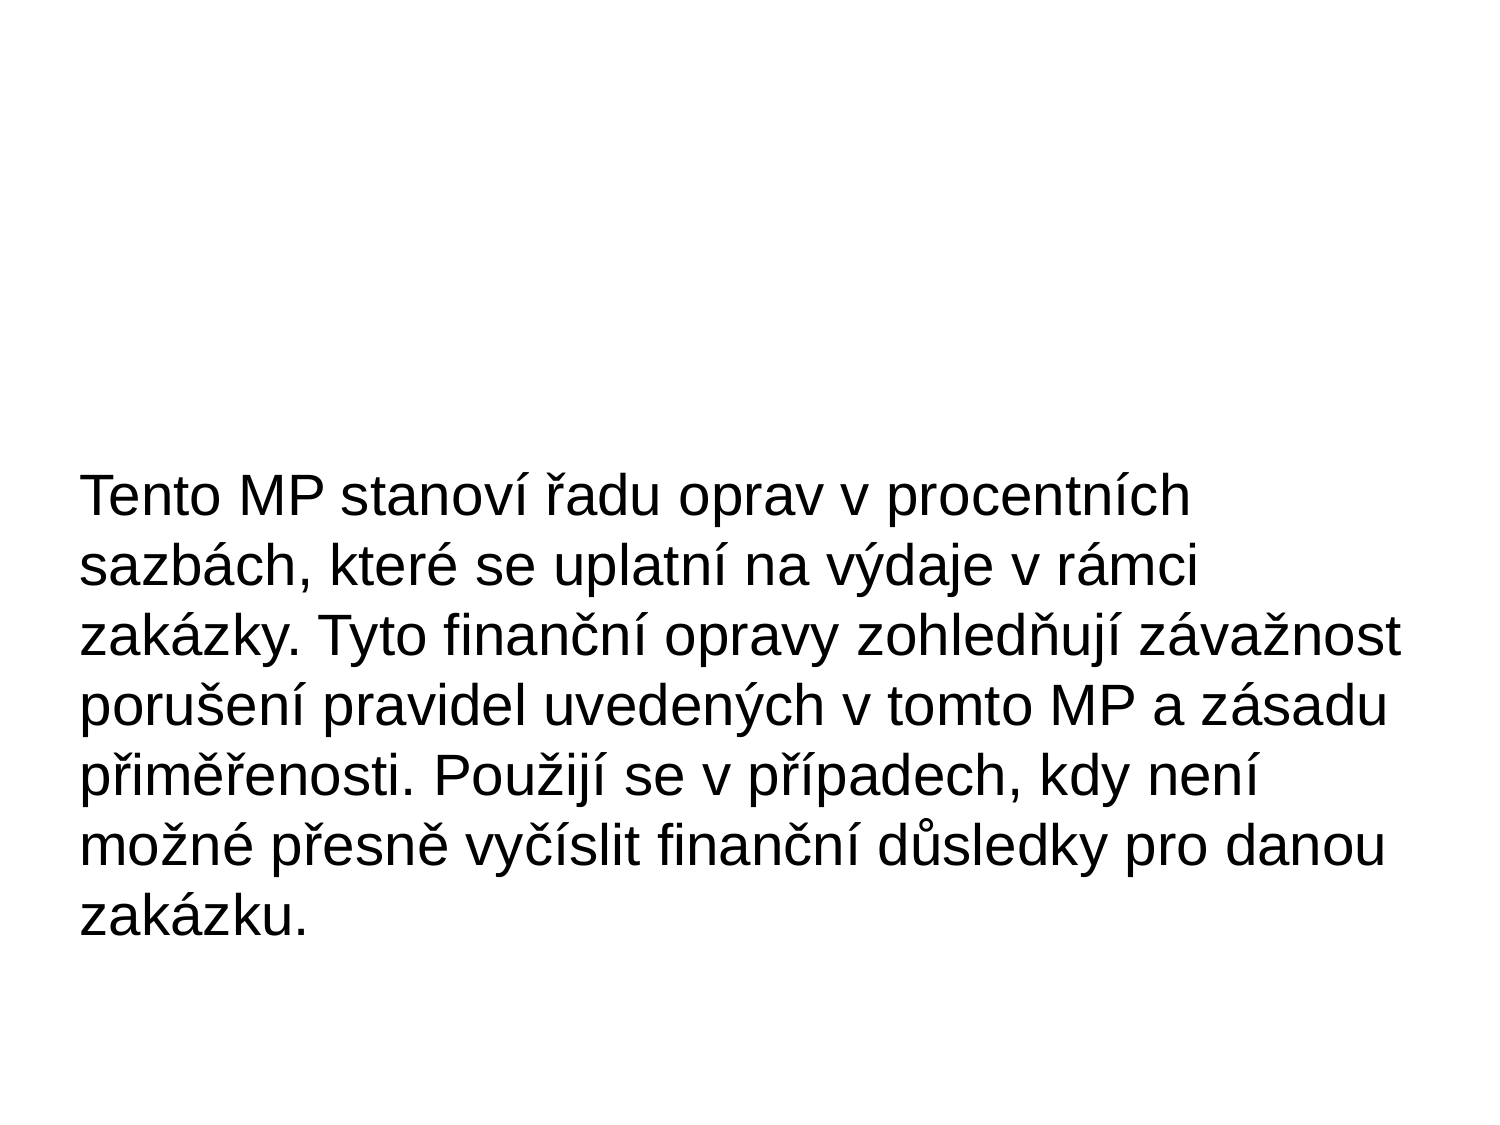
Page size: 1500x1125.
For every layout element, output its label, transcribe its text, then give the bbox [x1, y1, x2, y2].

list Tento MP stanoví řadu oprav v procentních sazbách, které se uplatní na výdaje v rámci zakázky. Tyto finanční opravy zohledňují závažnost porušení pravidel uvedených v tomto MP a zásadu přiměřenosti. Použijí se v případech, kdy není možné přesně vyčíslit finanční důsledky pro danou zakázku. [64, 338, 1425, 1059]
